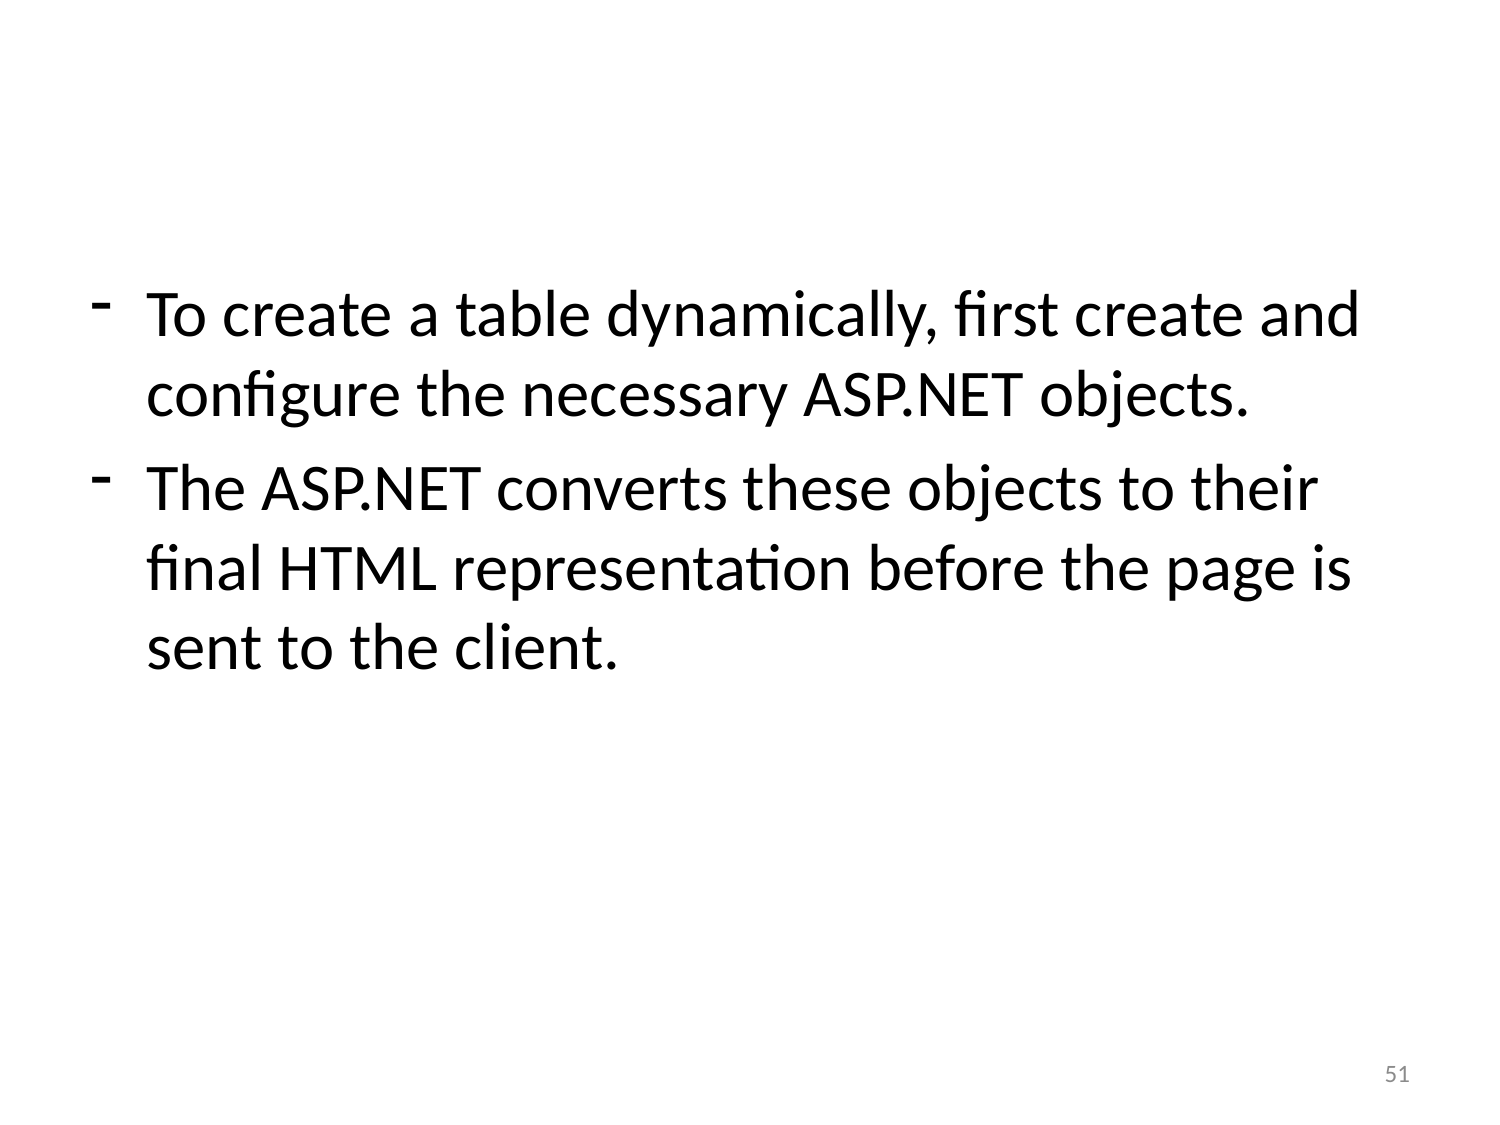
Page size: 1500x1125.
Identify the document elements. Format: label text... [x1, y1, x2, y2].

slide_number 51 [1074, 1042, 1425, 1103]
list To create a table dynamically, first create and configure the necessary ASP.NET objects. The ASP.NET converts these objects to their final HTML representation before the page is sent to the client. [75, 262, 1425, 1005]
